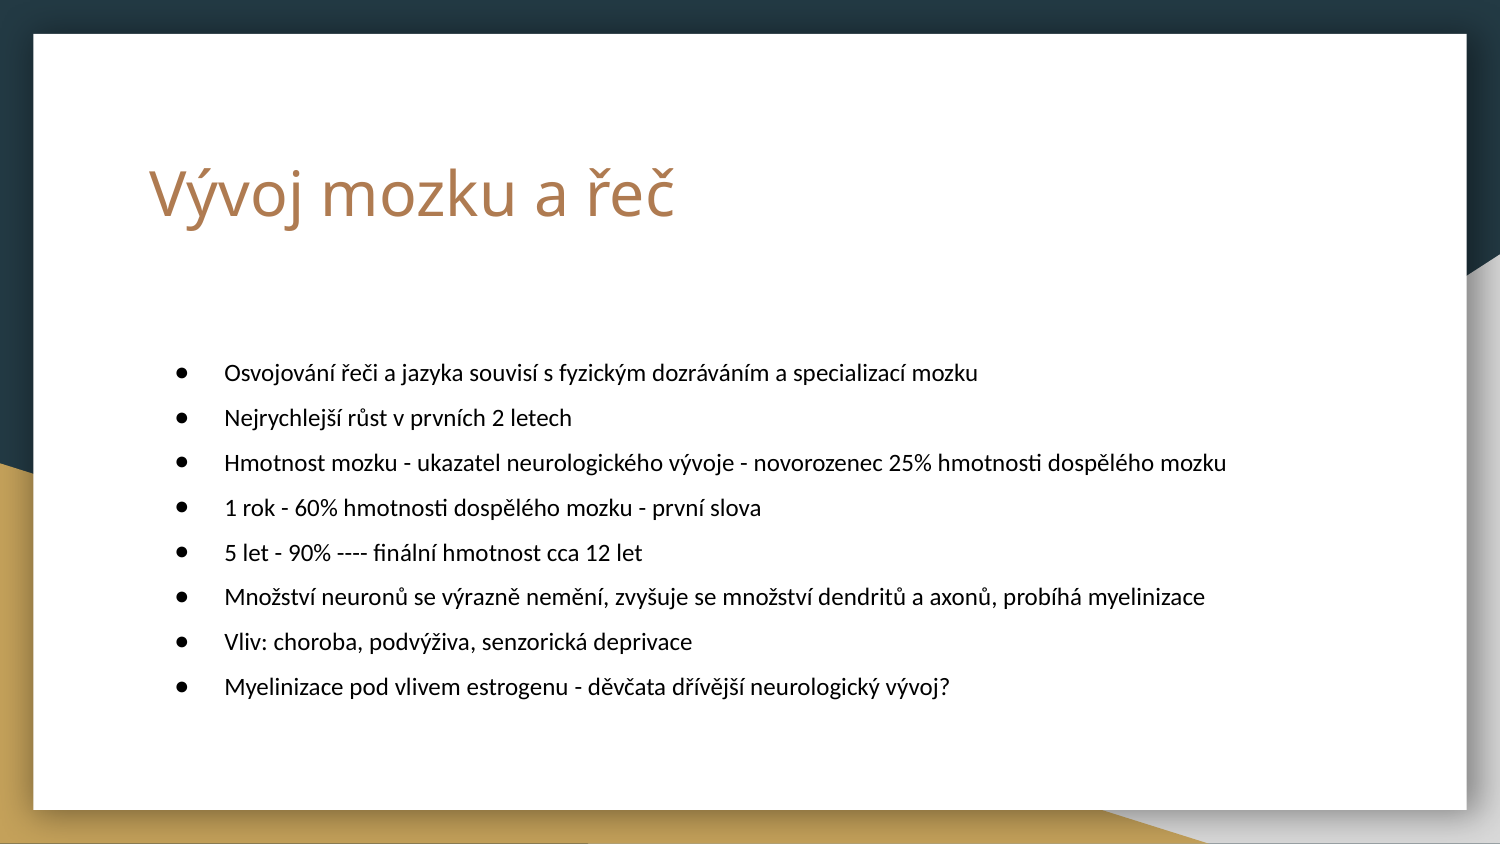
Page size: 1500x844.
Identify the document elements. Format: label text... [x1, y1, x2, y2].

title Vývoj mozku a řeč [134, 138, 1366, 296]
list Osvojování řeči a jazyka souvisí s fyzickým dozráváním a specializací mozku Nejrychlejší růst v prvních 2 letech Hmotnost mozku - ukazatel neurologického vývoje - novorozenec 25% hmotnosti dospělého mozku 1 rok - 60% hmotnosti dospělého mozku - první slova 5 let - 90% ---- finální hmotnost cca 12 let Množství neuronů se výrazně nemění, zvyšuje se množství dendritů a axonů, probíhá myelinizace Vliv: choroba, podvýživa, senzorická deprivace Myelinizace pod vlivem estrogenu - děvčata dřívější neurologický vývoj? [134, 326, 1366, 729]
